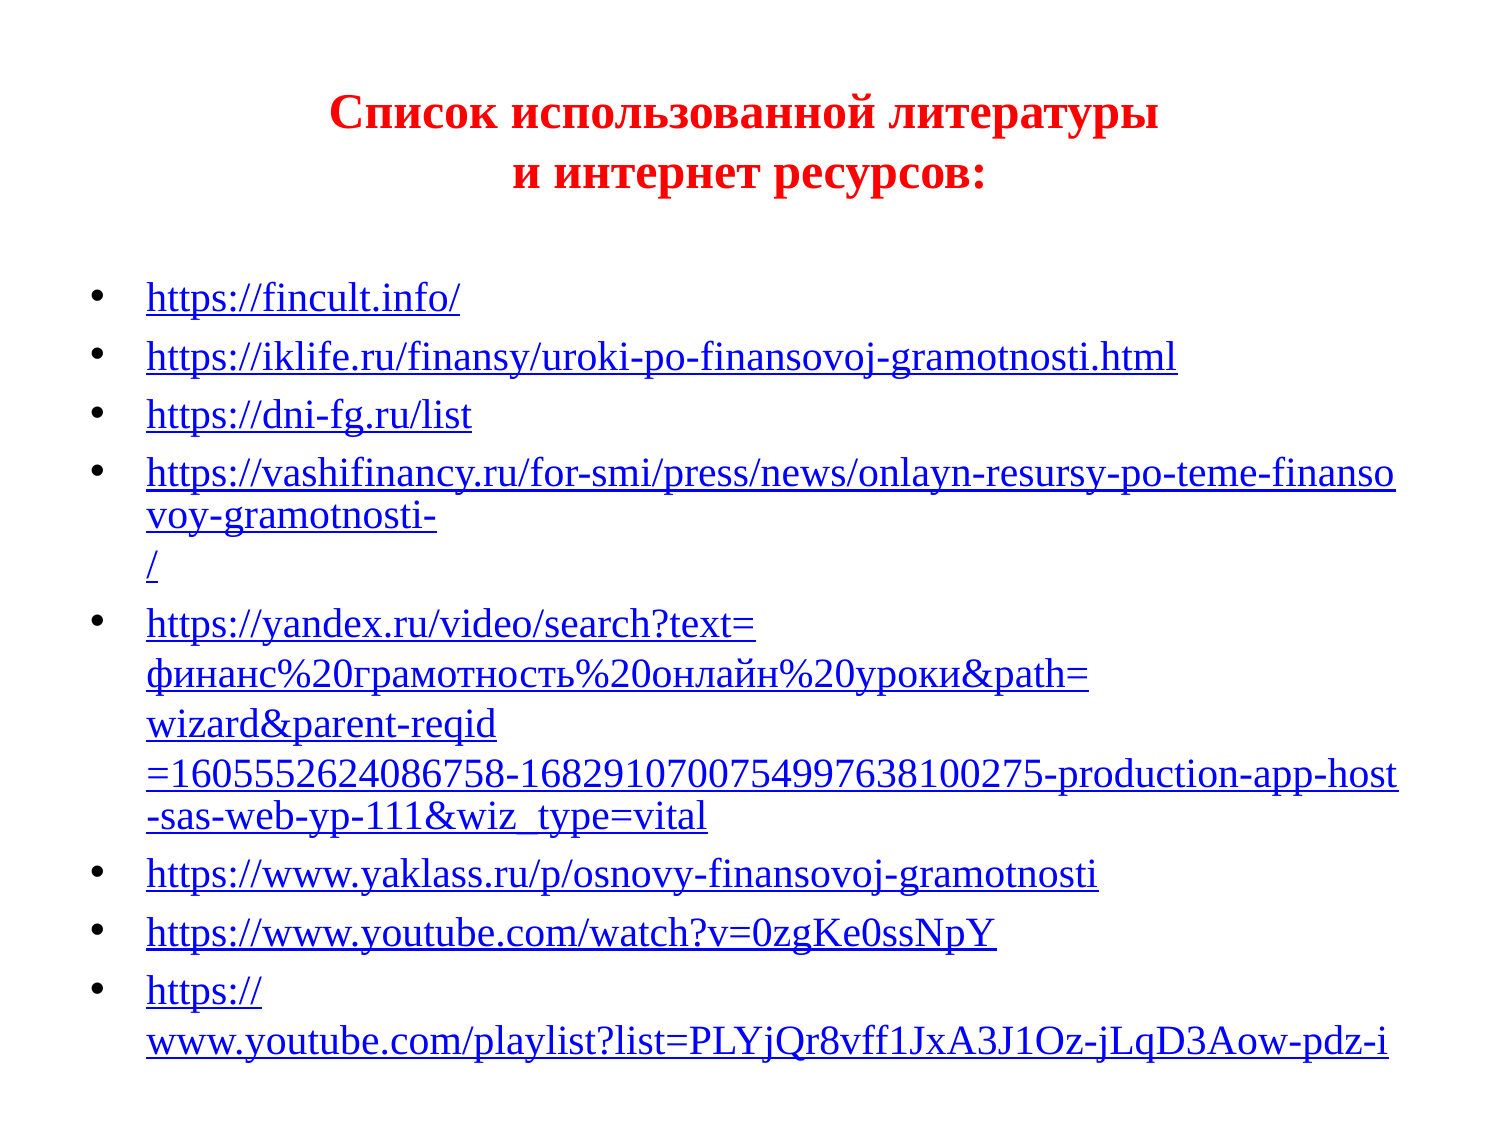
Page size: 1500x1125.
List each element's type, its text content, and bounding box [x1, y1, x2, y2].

title Список использованной литературы и интернет ресурсов: [75, 45, 1425, 233]
list https://fincult.info/ https://iklife.ru/finansy/uroki-po-finansovoj-gramotnosti.html https://dni-fg.ru/list https://vashifinancy.ru/for-smi/press/news/onlayn-resursy-po-teme-finansovoy-gramotnosti-/ https://yandex.ru/video/search?text=финанс%20грамотность%20онлайн%20уроки&path=wizard&parent-reqid=1605552624086758-1682910700754997638100275-production-app-host-sas-web-yp-111&wiz_type=vital https://www.yaklass.ru/p/osnovy-finansovoj-gramotnosti https://www.youtube.com/watch?v=0zgKe0ssNpY https://www.youtube.com/playlist?list=PLYjQr8vff1JxA3J1Oz-jLqD3Aow-pdz-i [75, 262, 1425, 1005]
